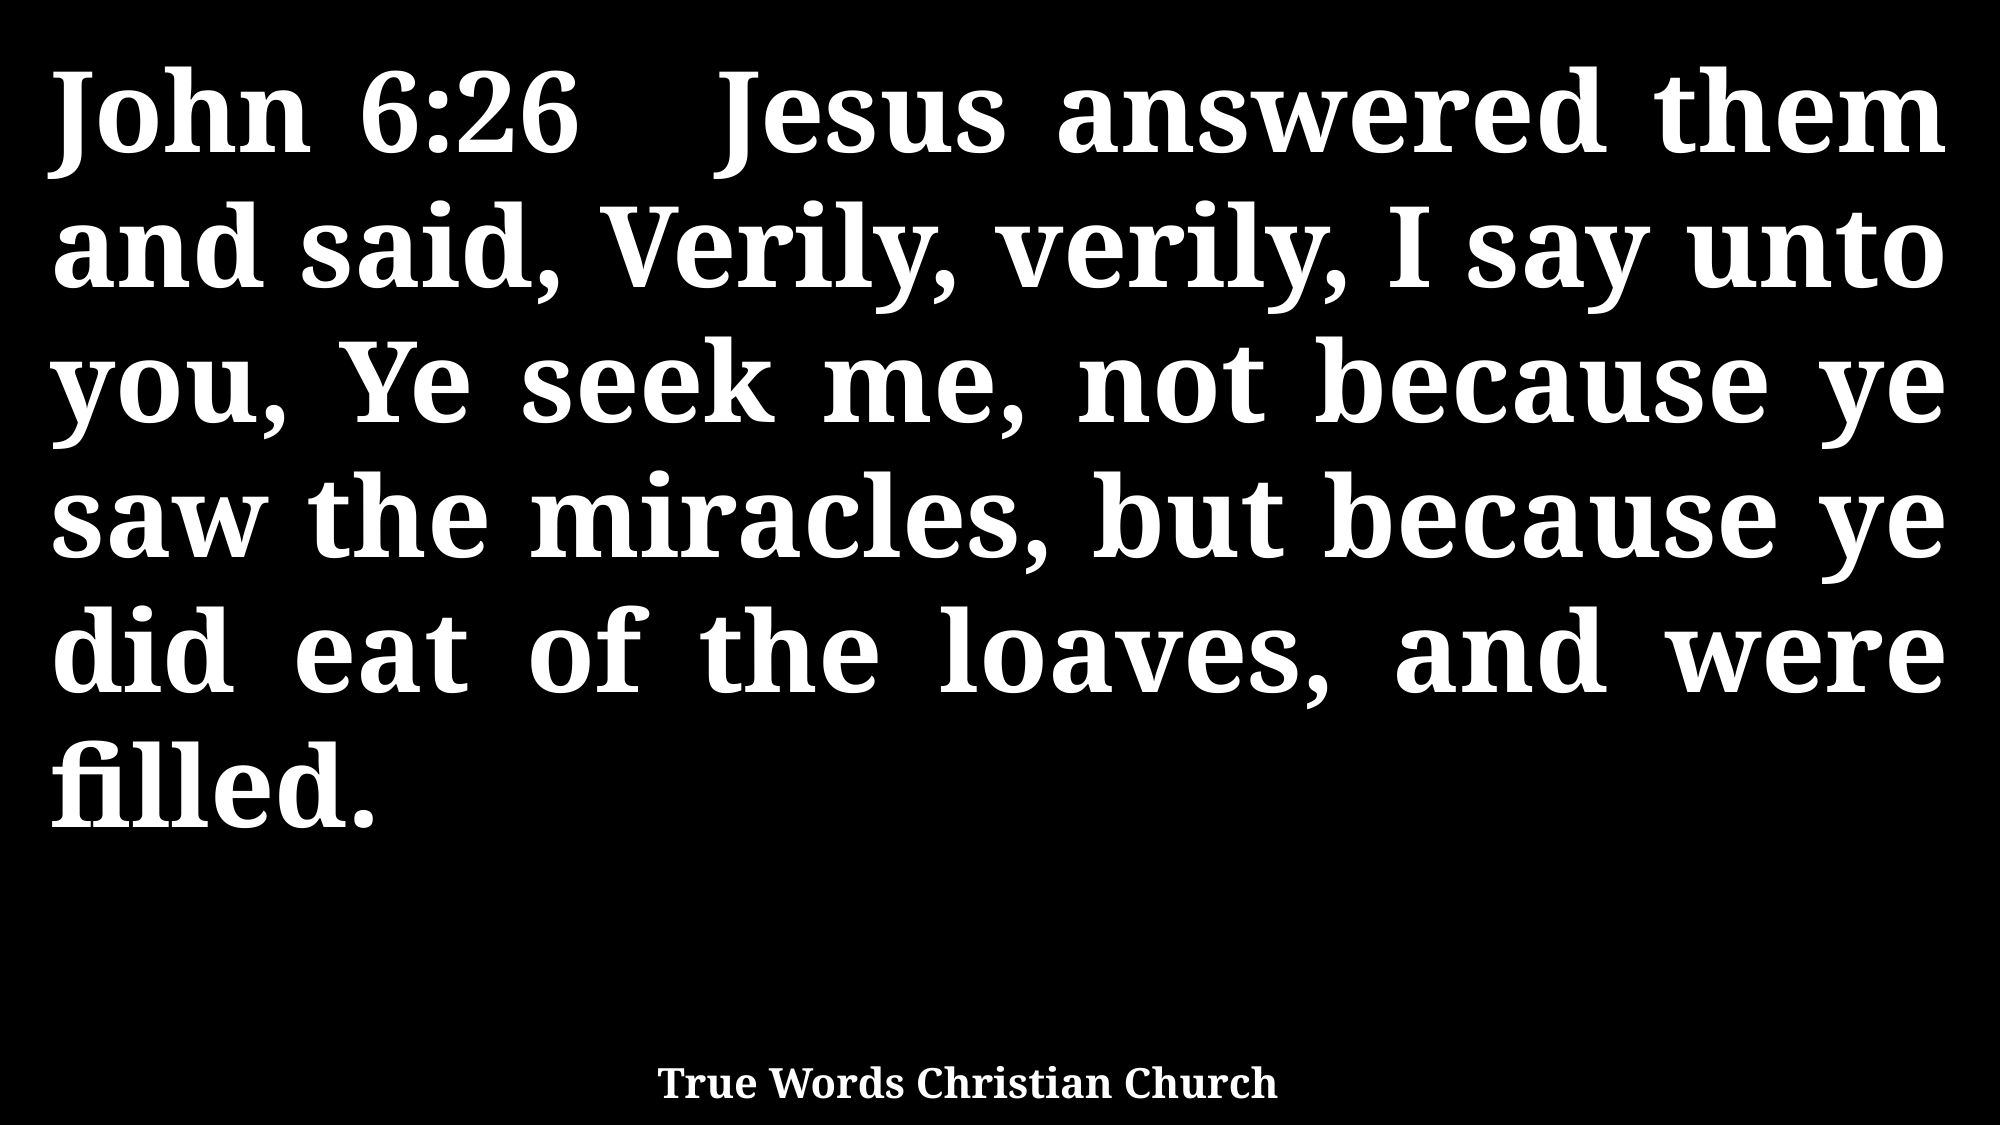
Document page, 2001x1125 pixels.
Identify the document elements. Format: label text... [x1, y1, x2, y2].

text_box True Words Christian Church [642, 1049, 1294, 1114]
text_box John 6:26 Jesus answered them and said, Verily, verily, I say unto you, Ye seek me, not because ye saw the miracles, but because ye did eat of the loaves, and were filled. [35, 32, 1965, 857]
